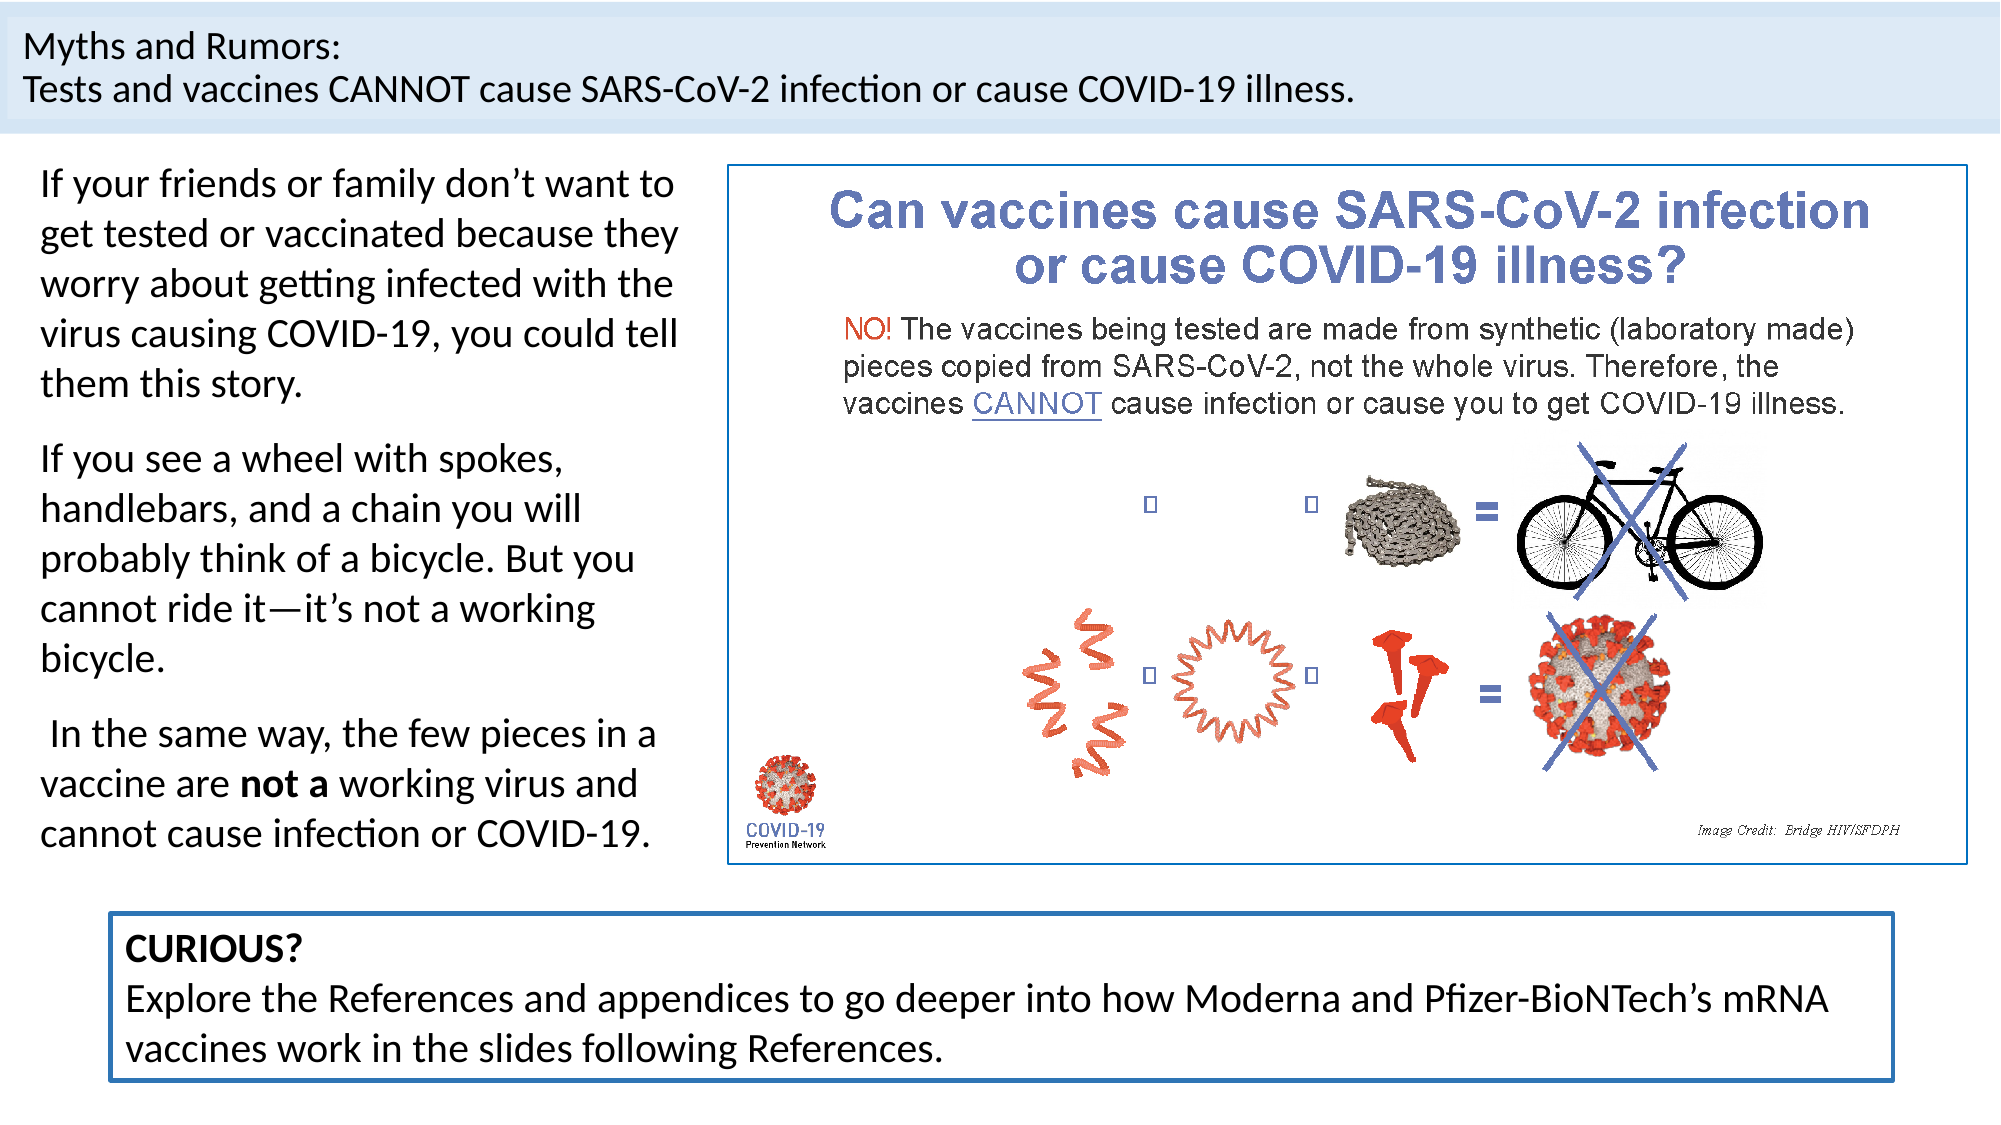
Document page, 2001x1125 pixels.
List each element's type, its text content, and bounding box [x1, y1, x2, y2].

text_box CURIOUS? Explore the References and appendices to go deeper into how Moderna and Pfizer-BioNTech’s mRNA vaccines work in the slides following References. [110, 913, 1893, 1081]
picture [728, 165, 1967, 864]
text_box [0, 1, 2000, 134]
title Myths and Rumors: Tests and vaccines CANNOT cause SARS-CoV-2 infection or cause COVID-19 illness. [7, 16, 2000, 119]
text_box If your friends or family don’t want to get tested or vaccinated because they worry about getting infected with the virus causing COVID-19, you could tell them this story. If you see a wheel with spokes, handlebars, and a chain you will probably think of a bicycle. But you cannot ride it—it’s not a working bicycle. In the same way, the few pieces in a vaccine are not a working virus and cannot cause infection or COVID-19. [25, 148, 729, 864]
